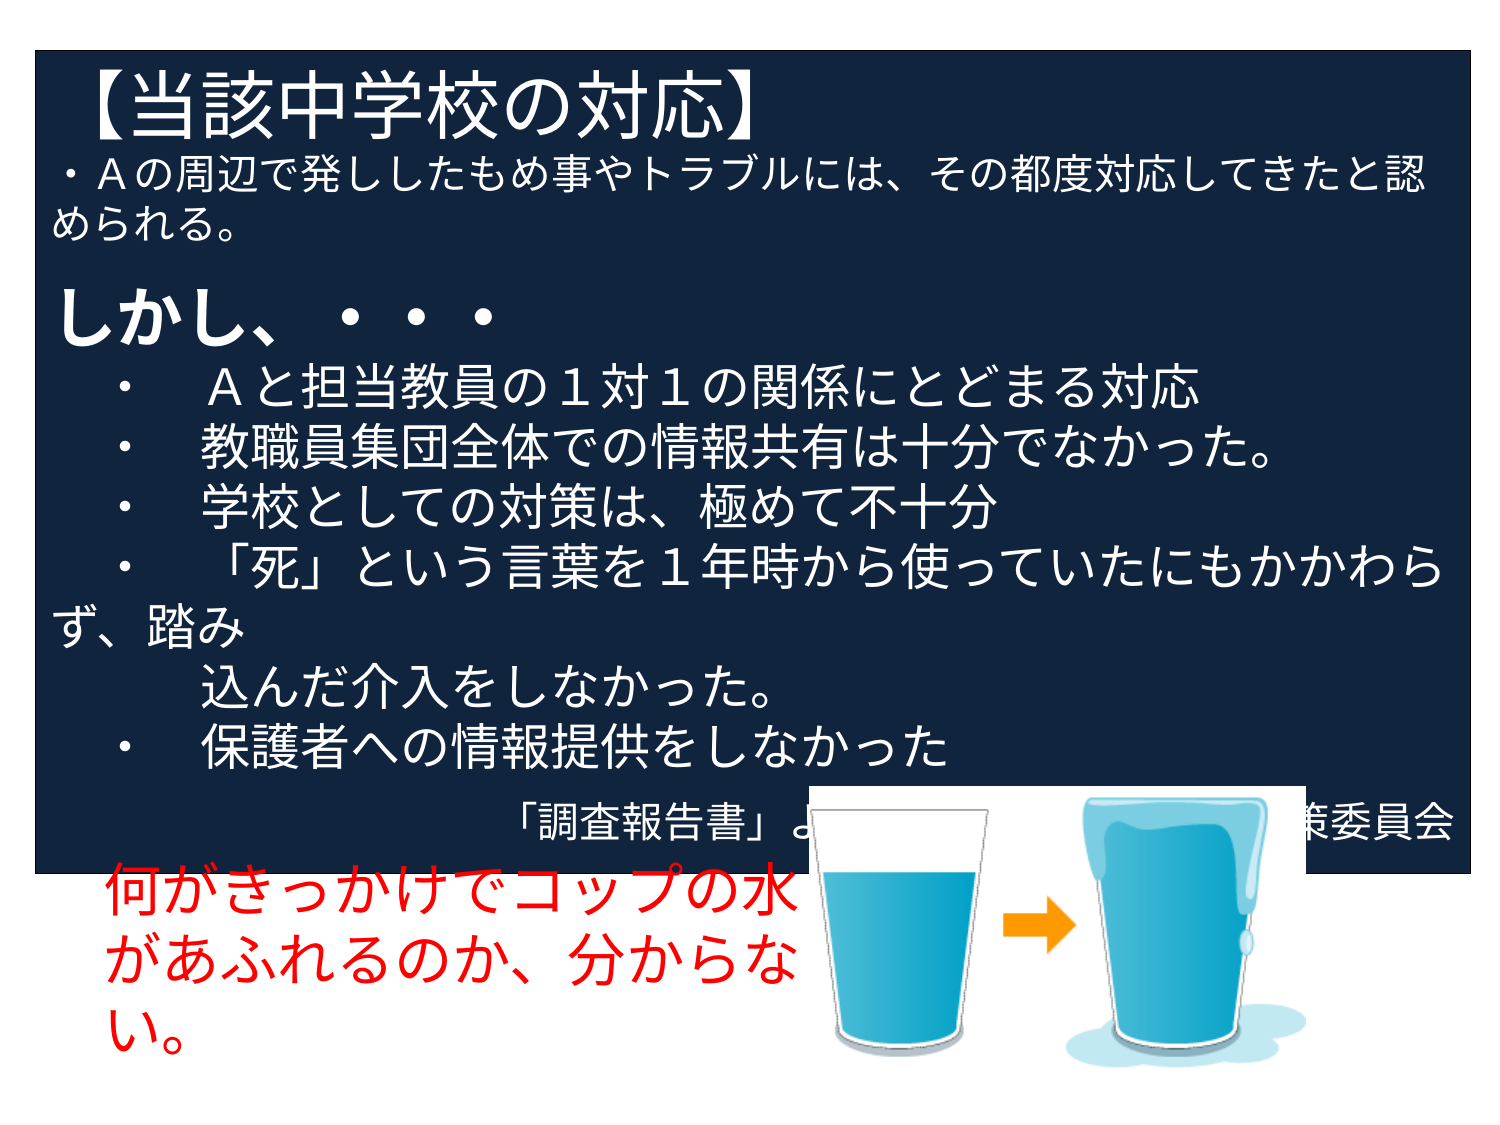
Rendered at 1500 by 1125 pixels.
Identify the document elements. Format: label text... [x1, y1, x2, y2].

text_box 何がきっかけでコップの水があふれるのか、分からない。 [88, 846, 803, 1071]
picture [808, 786, 1306, 1079]
text_box 【当該中学校の対応】 ・Ａの周辺で発ししたもめ事やトラブルには、その都度対応してきたと認められる。 しかし、・・・ ・ Ａと担当教員の１対１の関係にとどまる対応 ・ 教職員集団全体での情報共有は十分でなかった。 ・ 学校としての対策は、極めて不十分 ・ 「死」という言葉を１年時から使っていたにもかかわらず、踏み 込んだ介入をしなかった。 ・ 保護者への情報提供をしなかった 「調査報告書」より 矢巾町いじめ問題対策委員会 [35, 50, 1471, 874]
